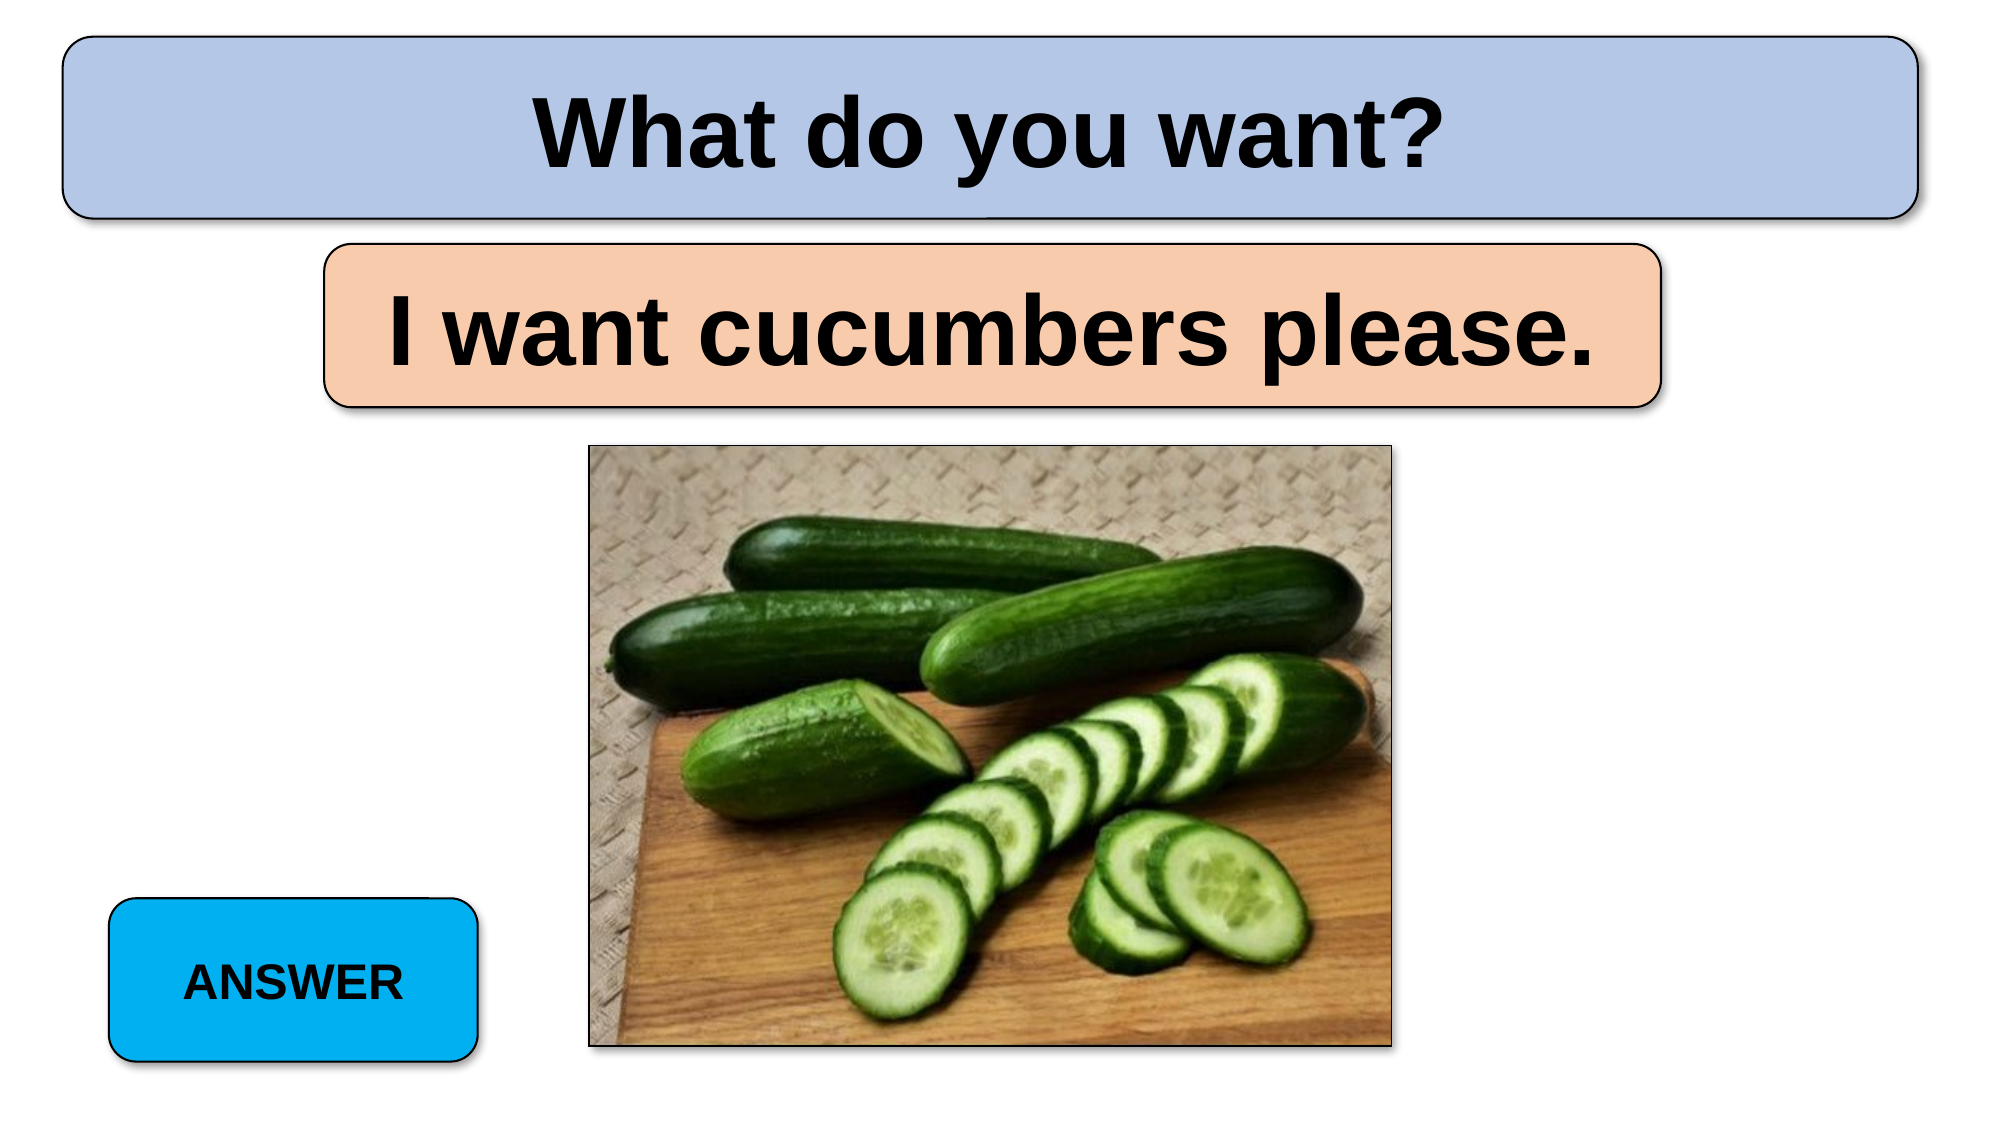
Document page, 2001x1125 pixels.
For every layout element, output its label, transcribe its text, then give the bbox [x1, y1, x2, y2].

text_box I want cucumbers please. [323, 242, 1663, 409]
picture [589, 445, 1392, 1046]
text_box ANSWER [107, 897, 479, 1063]
text_box What do you want? [61, 35, 1919, 220]
